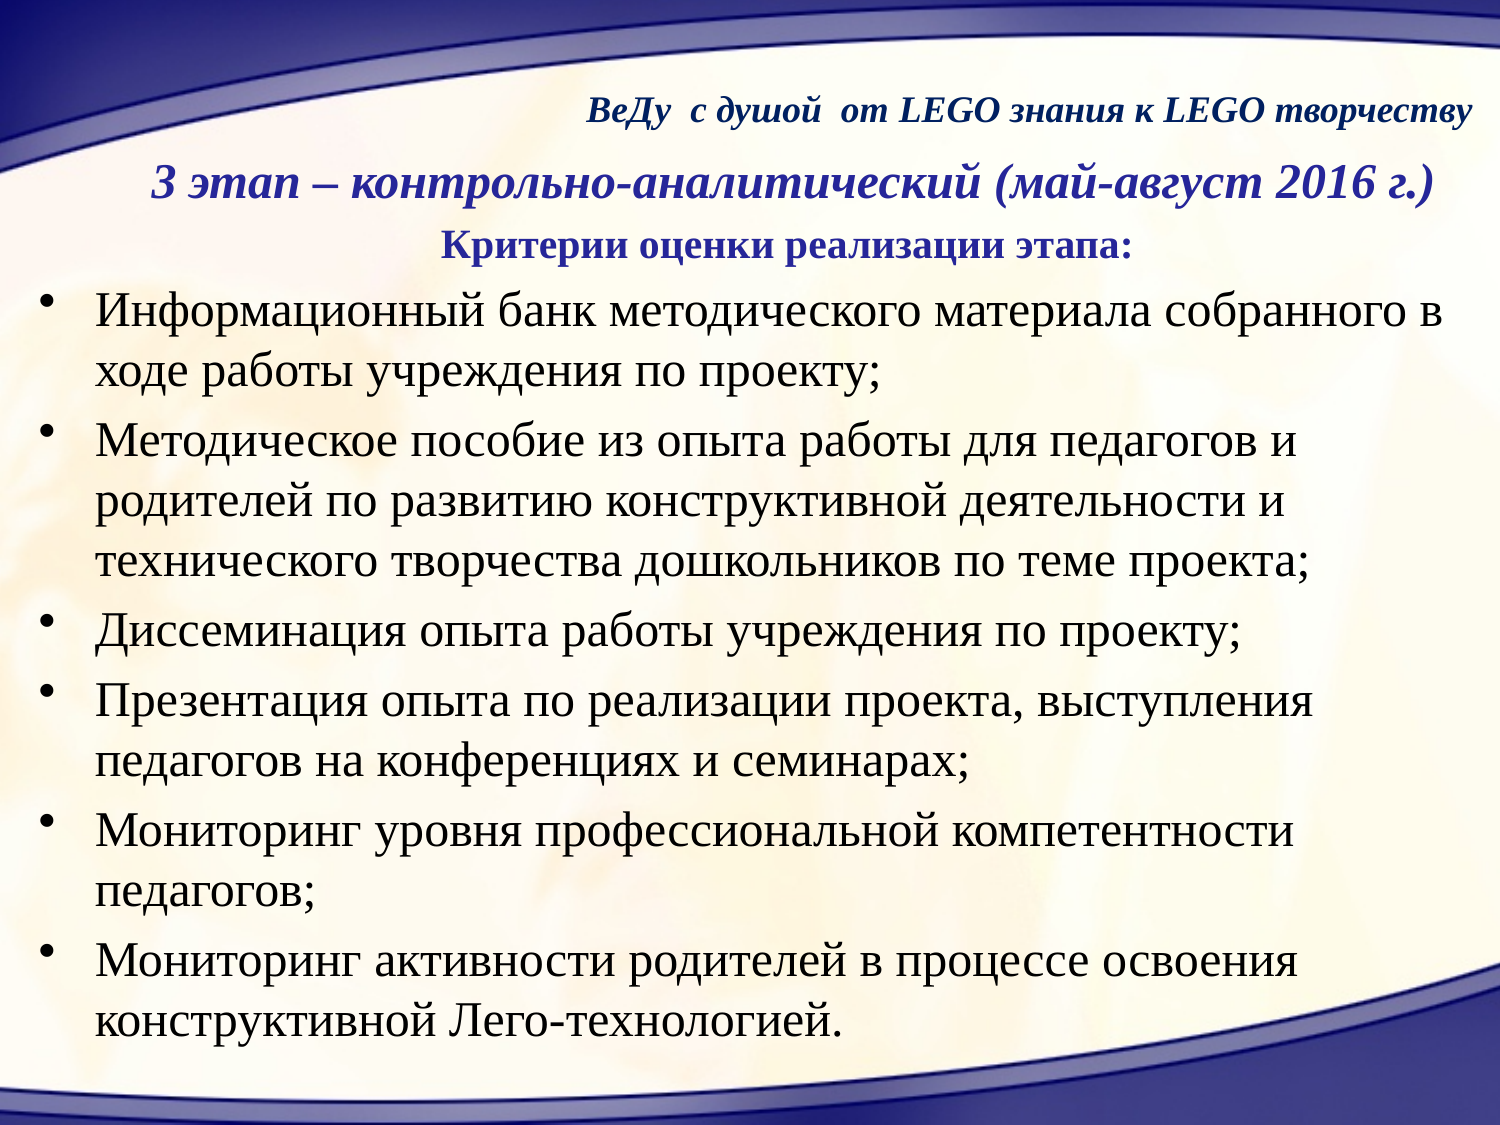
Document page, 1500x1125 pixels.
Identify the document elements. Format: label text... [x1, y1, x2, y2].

text_box ВеДу с душой от LEGO знания к LEGO творчеству [360, 78, 1488, 138]
picture [0, 0, 1500, 1125]
list 3 этап – контрольно-аналитический (май-август 2016 г.) Критерии оценки реализации этапа: Информационный банк методического материала собранного в ходе работы учреждения по проекту; Методическое пособие из опыта работы для педагогов и родителей по развитию конструктивной деятельности и технического творчества дошкольников по теме проекта; Диссеминация опыта работы учреждения по проекту; Презентация опыта по реализации проекта, выступления педагогов на конференциях и семинарах; Мониторинг уровня профессиональной компетентности педагогов; Мониторинг активности родителей в процессе освоения конструктивной Лего-технологией. [23, 140, 1477, 1102]
